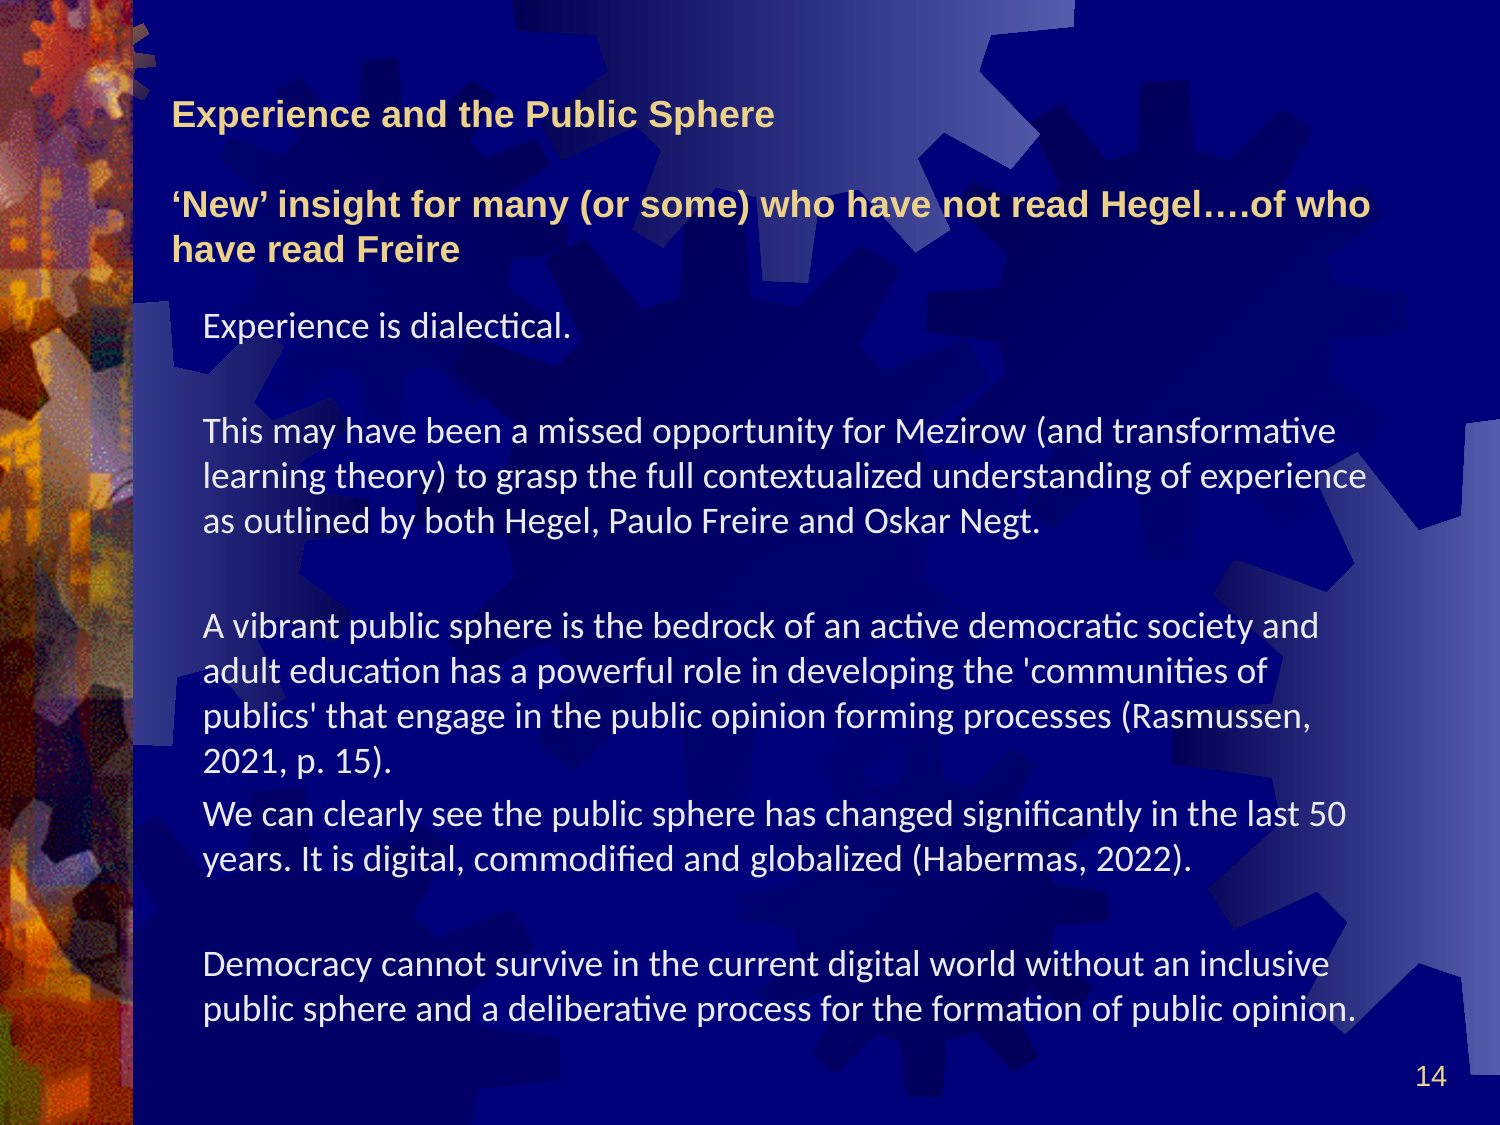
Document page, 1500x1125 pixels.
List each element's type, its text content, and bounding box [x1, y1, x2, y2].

slide_number 14 [1149, 1024, 1463, 1101]
picture [0, 0, 133, 1125]
title Experience and the Public Sphere ‘New’ insight for many (or some) who have not read Hegel….of who have read Freire [155, 0, 1432, 278]
subtitle Experience is dialectical. This may have been a missed opportunity for Mezirow (and transformative learning theory) to grasp the full contextualized understanding of experience as outlined by both Hegel, Paulo Freire and Oskar Negt. A vibrant public sphere is the bedrock of an active democratic society and adult education has a powerful role in developing the 'communities of publics' that engage in the public opinion forming processes (Rasmussen, 2021, p. 15). We can clearly see the public sphere has changed significantly in the last 50 years. It is digital, commodified and globalized (Habermas, 2022). Democracy cannot survive in the current digital world without an inclusive public sphere and a deliberative process for the formation of public opinion. [187, 293, 1401, 963]
